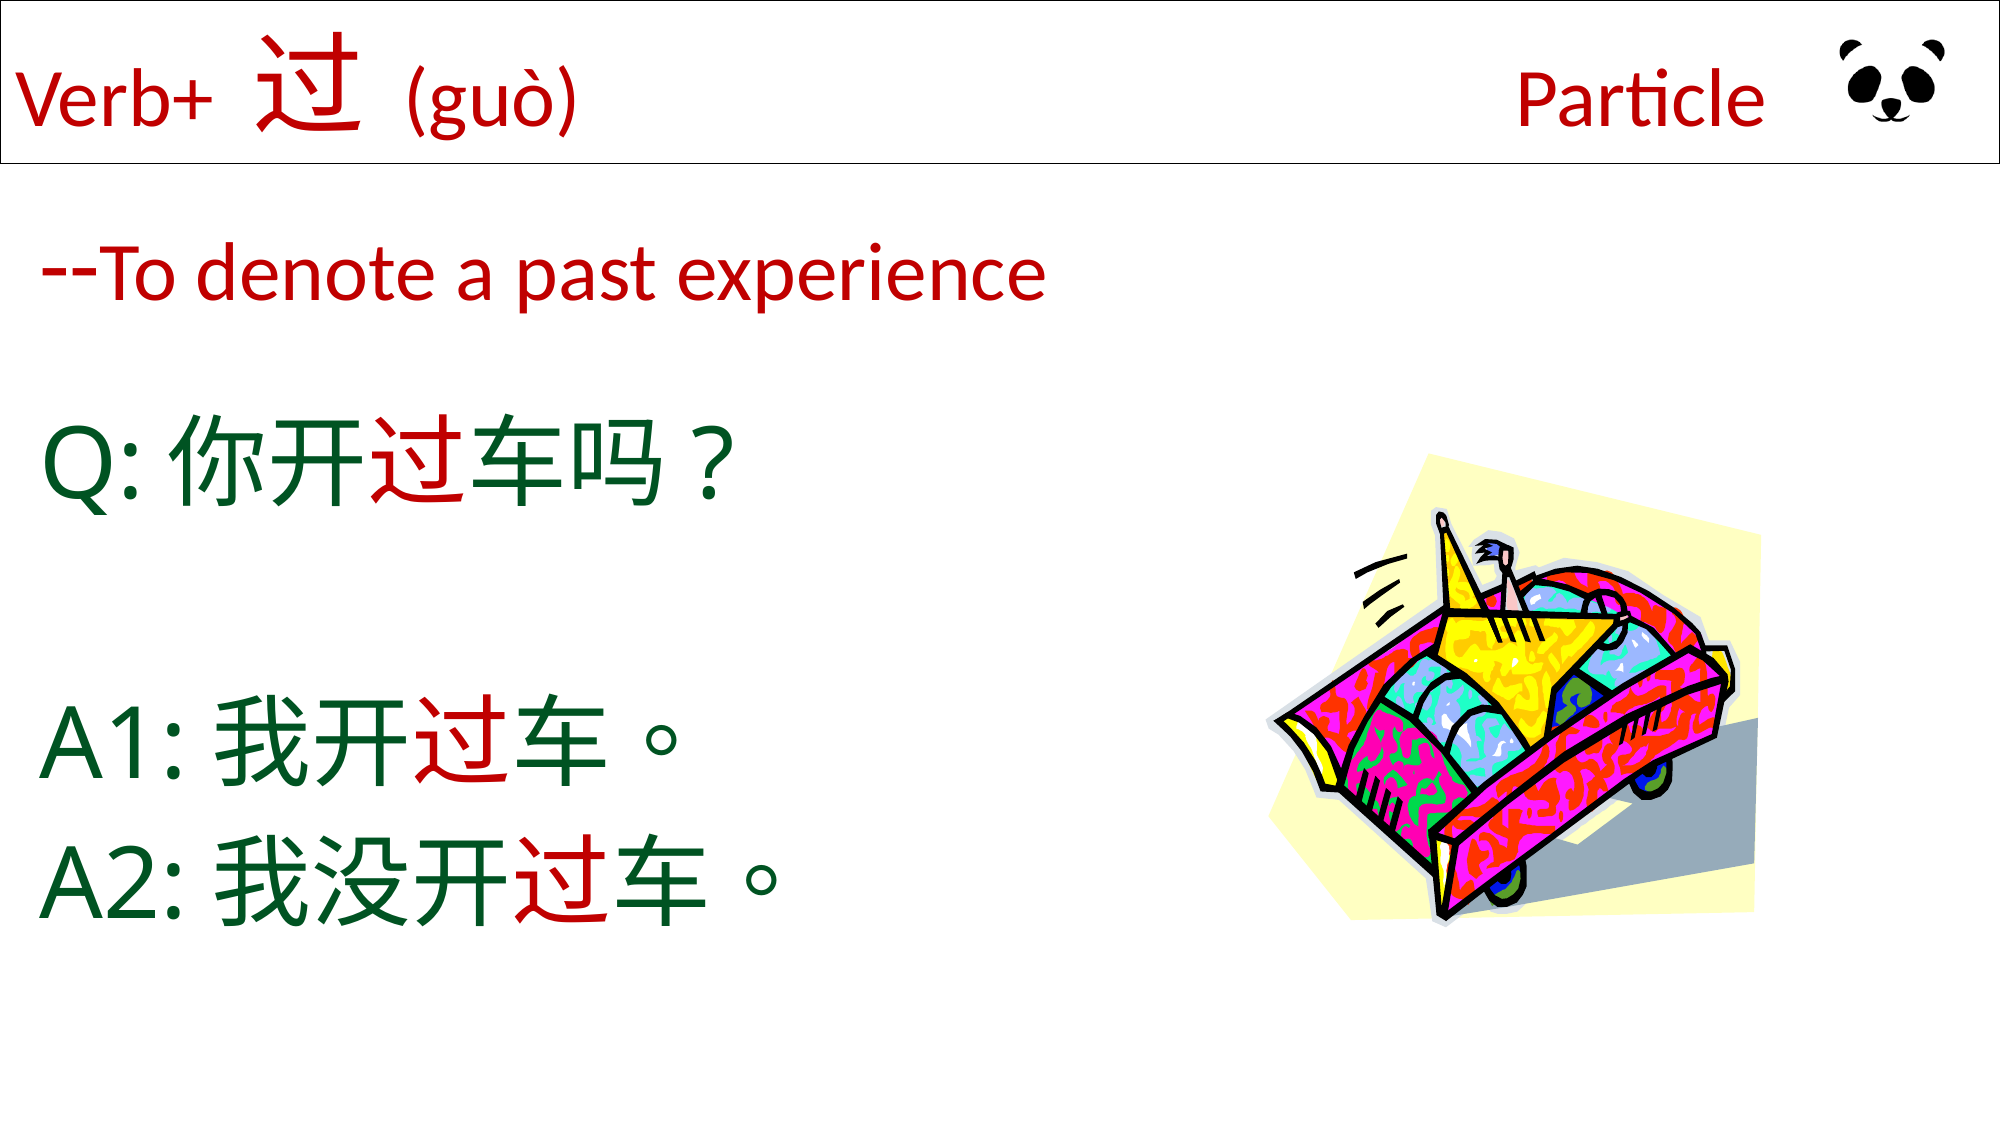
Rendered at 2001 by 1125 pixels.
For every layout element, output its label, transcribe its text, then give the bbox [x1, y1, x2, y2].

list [1255, 445, 1771, 940]
text_box Verb+ 过 (guò) Particle [0, 0, 2000, 164]
picture [1821, 13, 1961, 154]
list --To denote a past experience Q:你开过车吗? A1:我开过车。 A2:我没开过车。 [23, 192, 1329, 1083]
